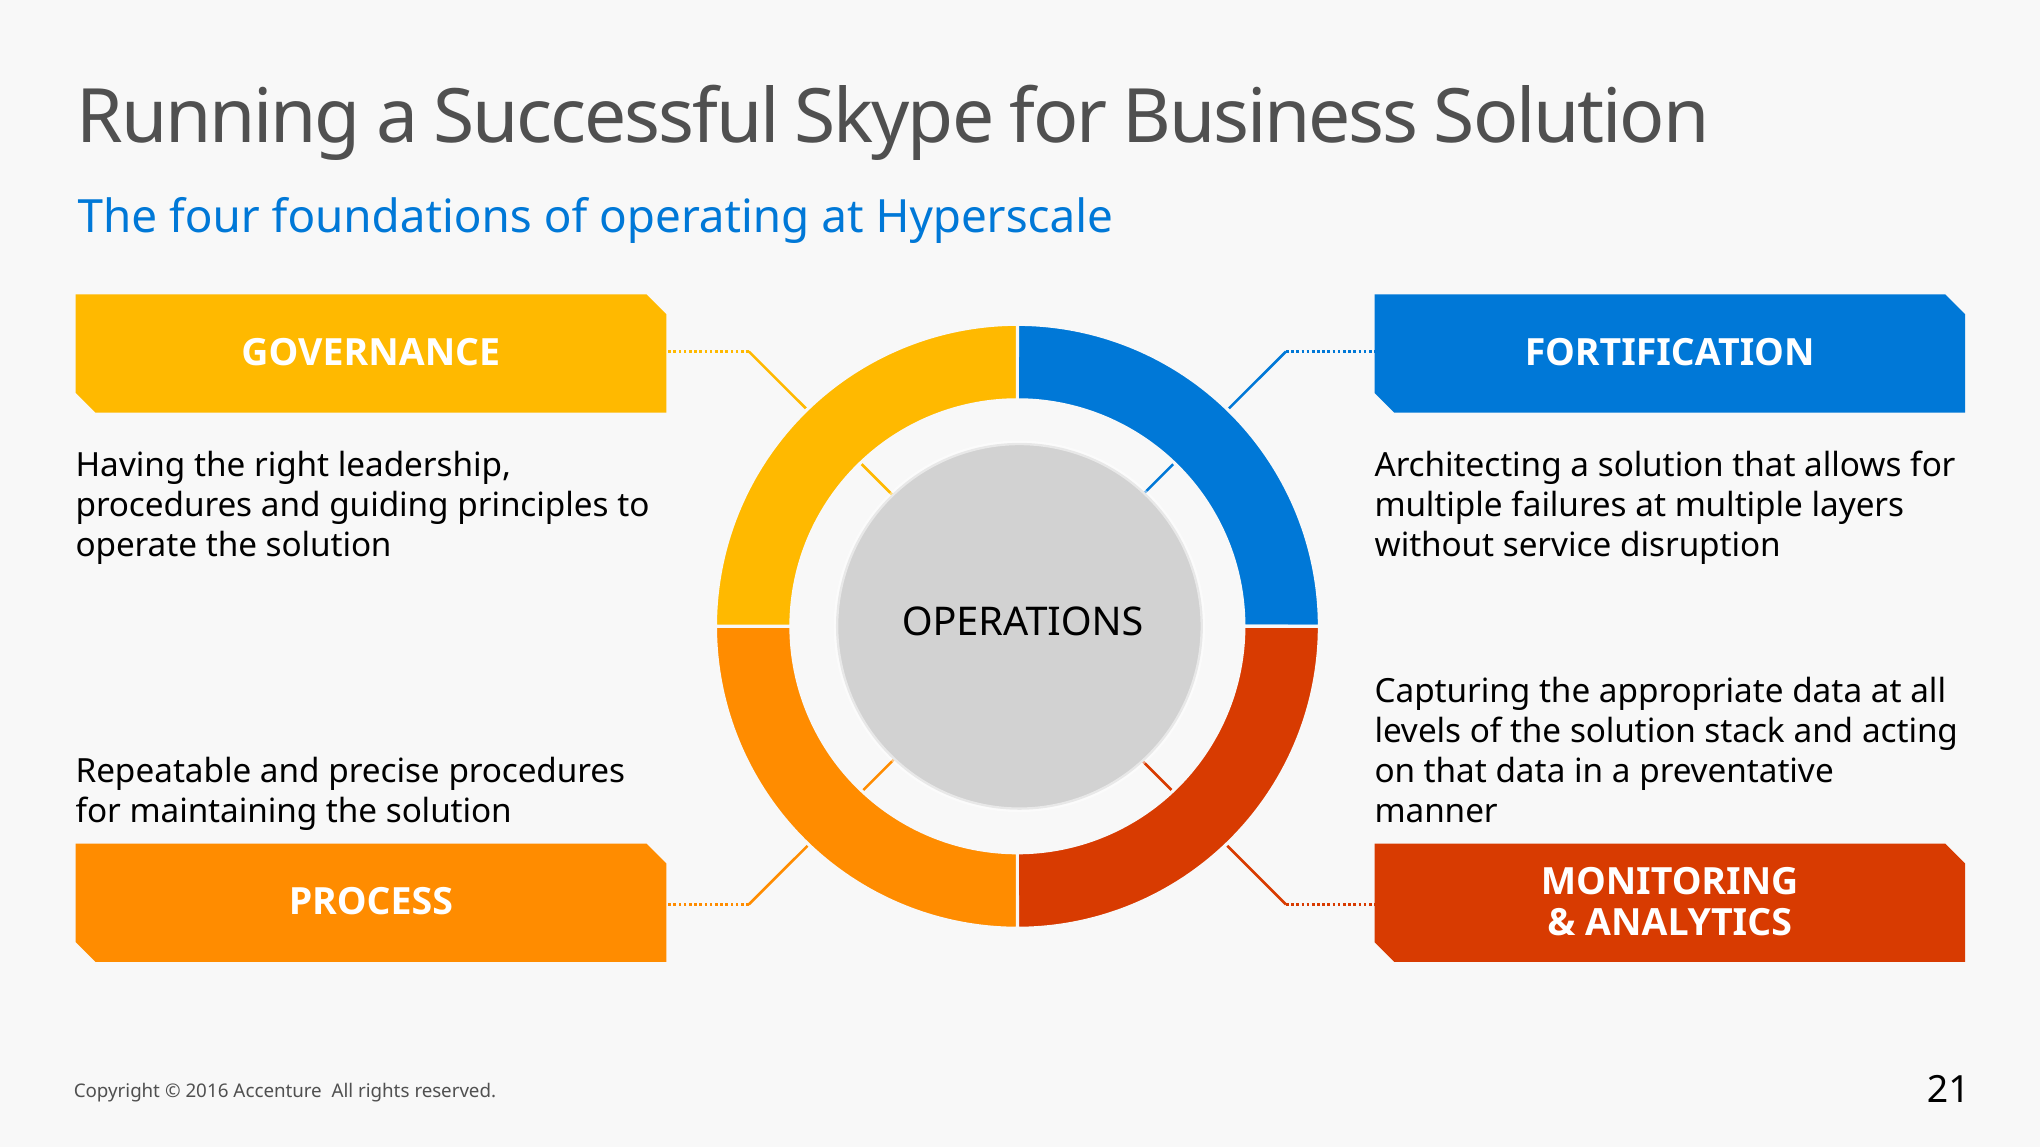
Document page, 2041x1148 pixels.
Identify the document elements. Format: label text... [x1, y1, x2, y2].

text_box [1320, 351, 1585, 905]
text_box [408, 351, 715, 905]
text_box GOVERNANCE [75, 294, 667, 413]
text_box Running a Successful Skype for Business Solution [76, 78, 2027, 177]
text_box Architecting a solution that allows for multiple failures at multiple layers without service disruption [1585, 442, 1966, 563]
text_box PROCESS [75, 843, 667, 962]
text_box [715, 324, 1320, 929]
text_box FORTIFICATION [1374, 294, 1966, 413]
text_box Having the right leadership, procedures and guiding principles to operate the solution [75, 442, 408, 563]
text_box MONITORING & ANALYTICS [1374, 843, 1966, 962]
slide_number 21 [1871, 1077, 1985, 1105]
text_box The four foundations of operating at Hyperscale [77, 178, 1962, 258]
text_box Repeatable and precise procedures for maintaining the solution [75, 749, 408, 830]
text_box Capturing the appropriate data at all levels of the solution stack and acting on that data in a preventative manner [1585, 669, 1966, 830]
